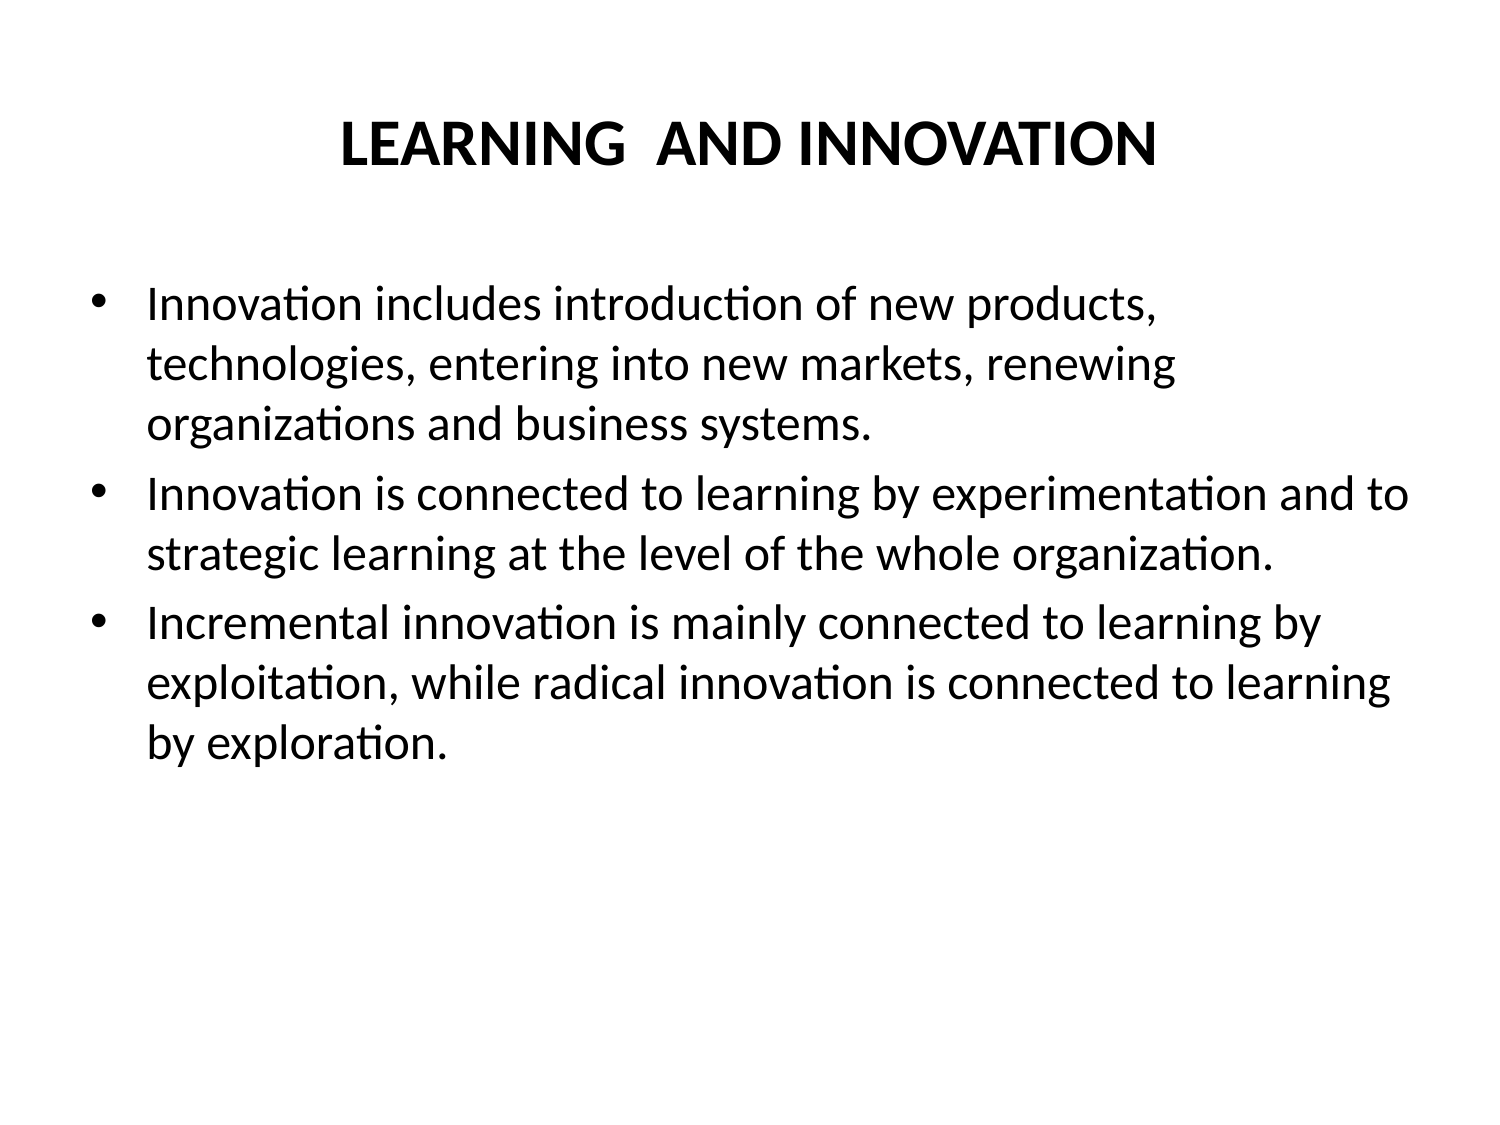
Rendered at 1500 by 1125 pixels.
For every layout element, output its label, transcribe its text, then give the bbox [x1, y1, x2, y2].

list Innovation includes introduction of new products, technologies, entering into new markets, renewing organizations and business systems. Innovation is connected to learning by experimentation and to strategic learning at the level of the whole organization. Incremental innovation is mainly connected to learning by exploitation, while radical innovation is connected to learning by exploration. [75, 262, 1425, 1005]
title LEARNING AND INNOVATION [75, 45, 1425, 233]
